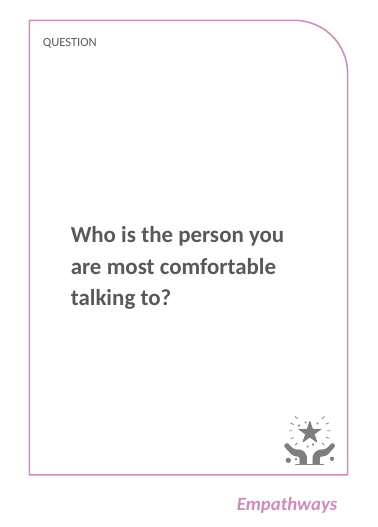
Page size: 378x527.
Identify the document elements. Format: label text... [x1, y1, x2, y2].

text_box Who is the person you are most comfortable talking to? [70, 215, 307, 311]
picture [284, 416, 335, 465]
title QUESTION [42, 29, 106, 120]
